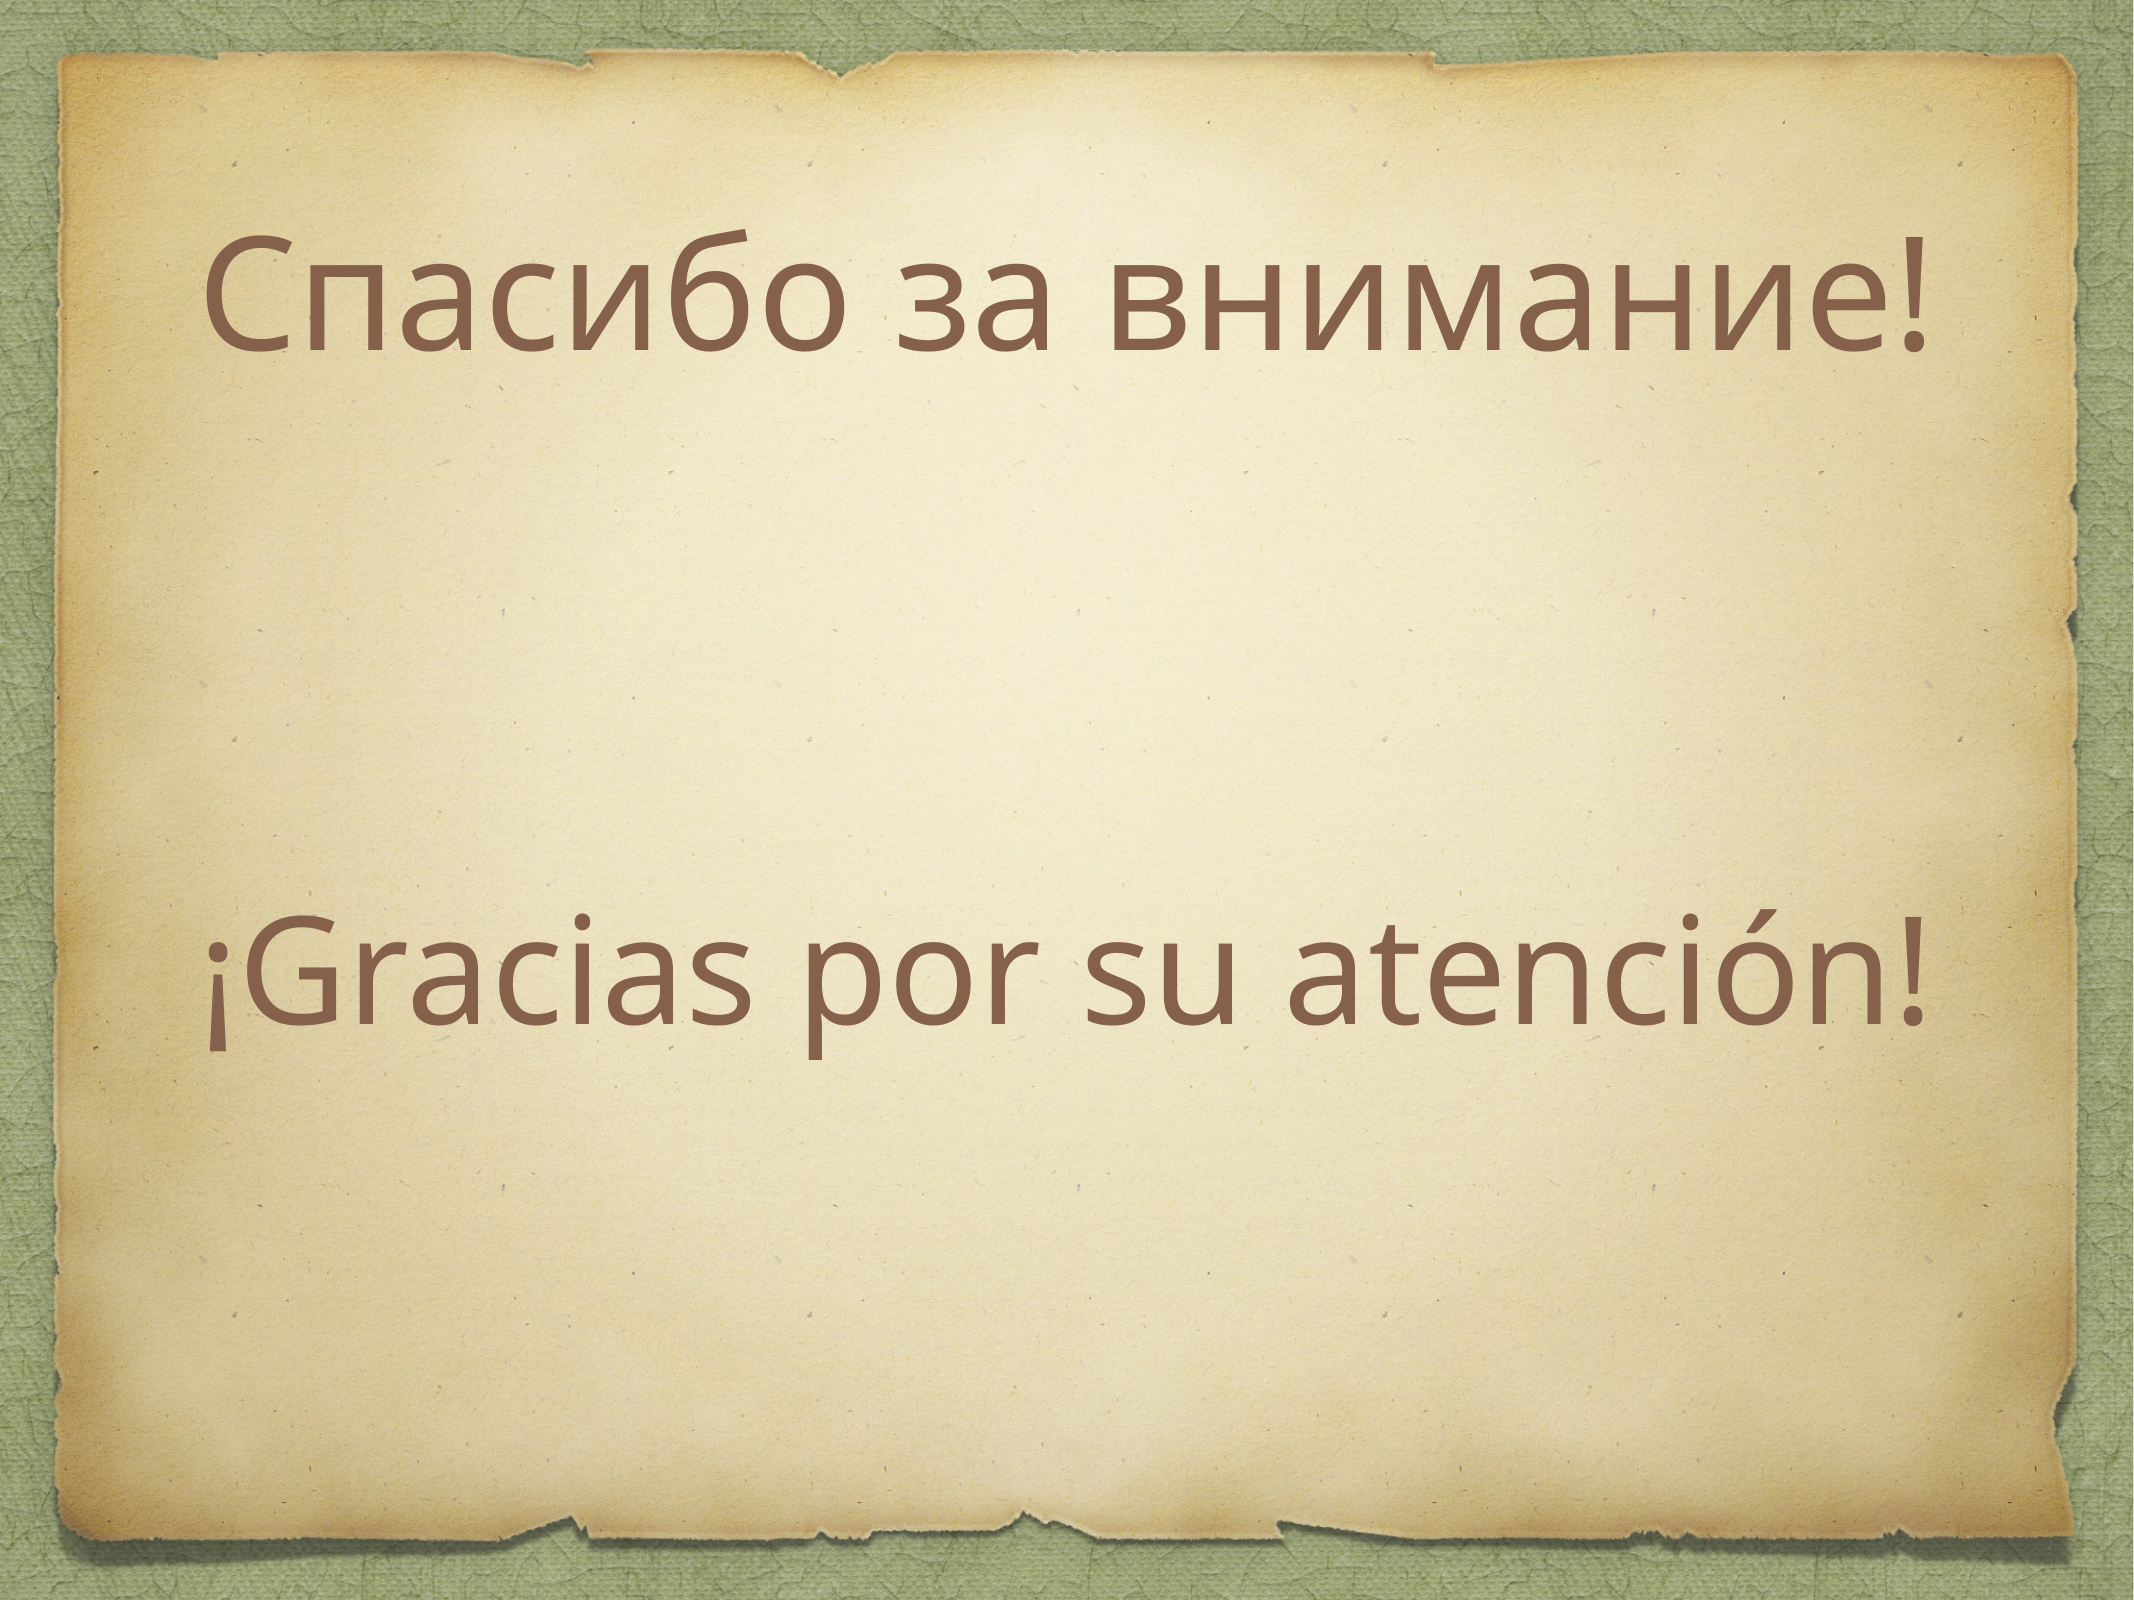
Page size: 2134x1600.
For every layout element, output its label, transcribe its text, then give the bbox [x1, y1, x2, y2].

title Спасибо за внимание! [180, 93, 1953, 482]
picture [0, 0, 2134, 1600]
list ¡Gracias por su atención! [180, 495, 1953, 1434]
